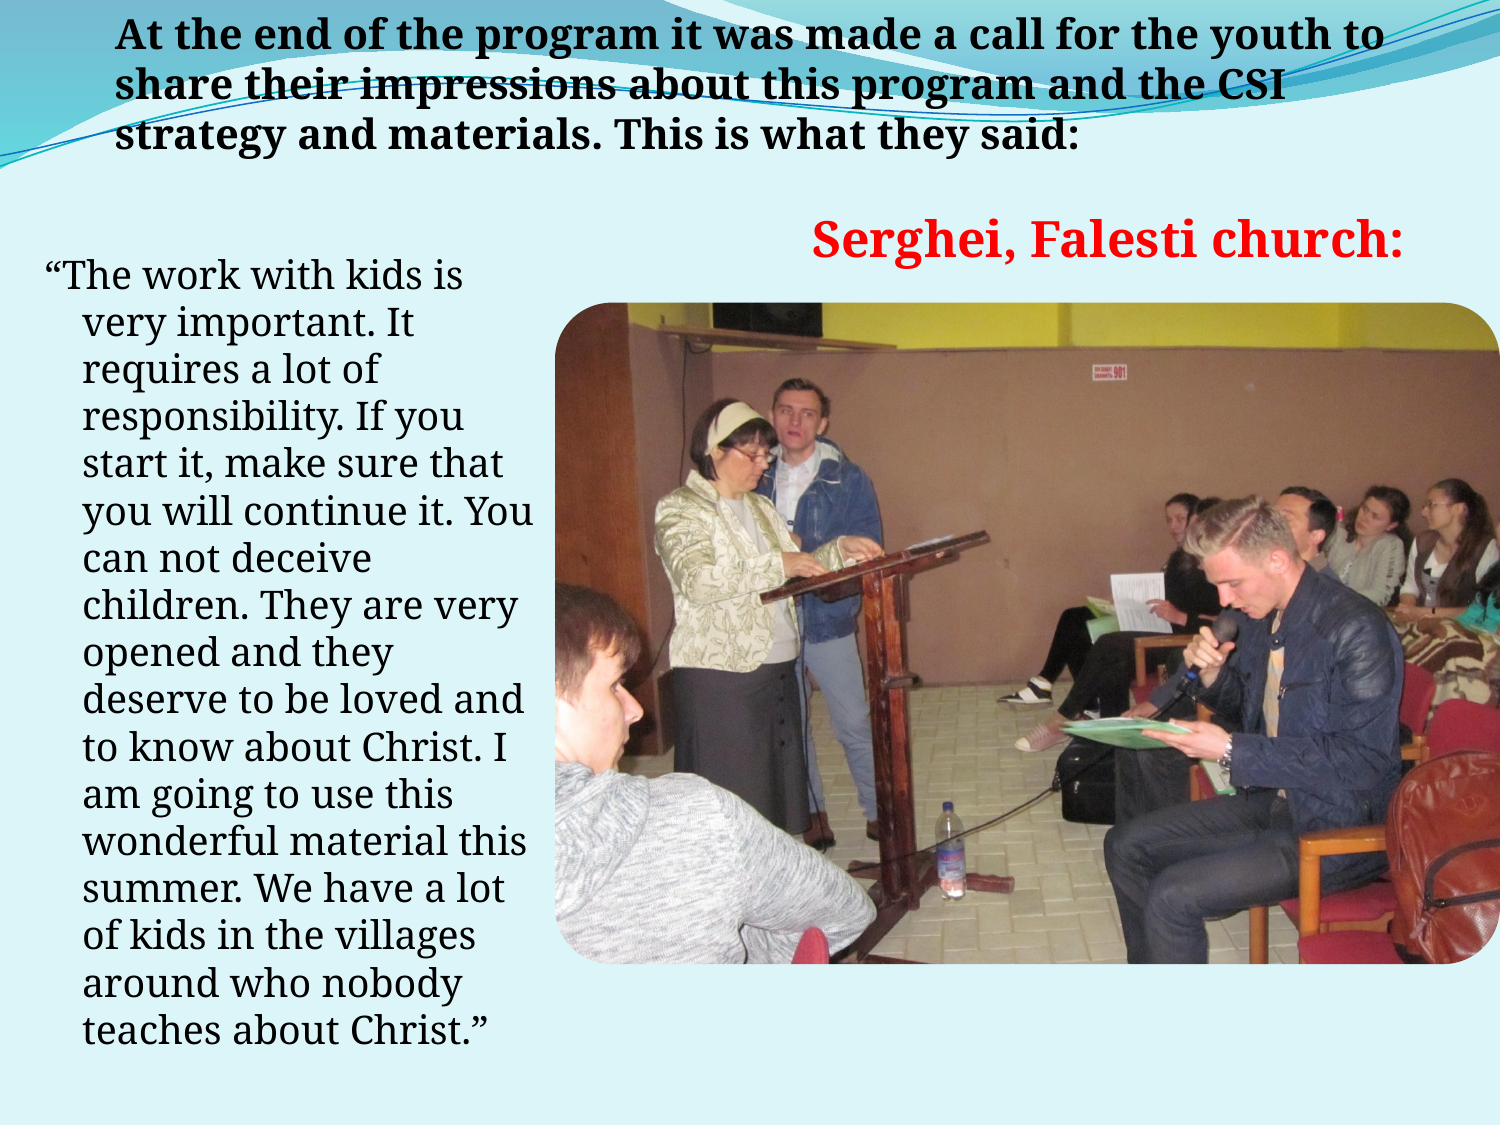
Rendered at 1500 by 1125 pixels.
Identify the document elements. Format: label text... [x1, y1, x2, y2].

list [554, 302, 1500, 965]
list “The work with kids is very important. It requires a lot of responsibility. If you start it, make sure that you will continue it. You can not deceive children. They are very opened and they deserve to be loved and to know about Christ. I am going to use this wonderful material this summer. We have a lot of kids in the villages around who nobody teaches about Christ.” [29, 196, 550, 1094]
title [1436, 0, 1500, 201]
text_box At the end of the program it was made a call for the youth to share their impressions about this program and the CSI strategy and materials. This is what they said: Serghei, Falesti church: [100, 0, 1436, 325]
